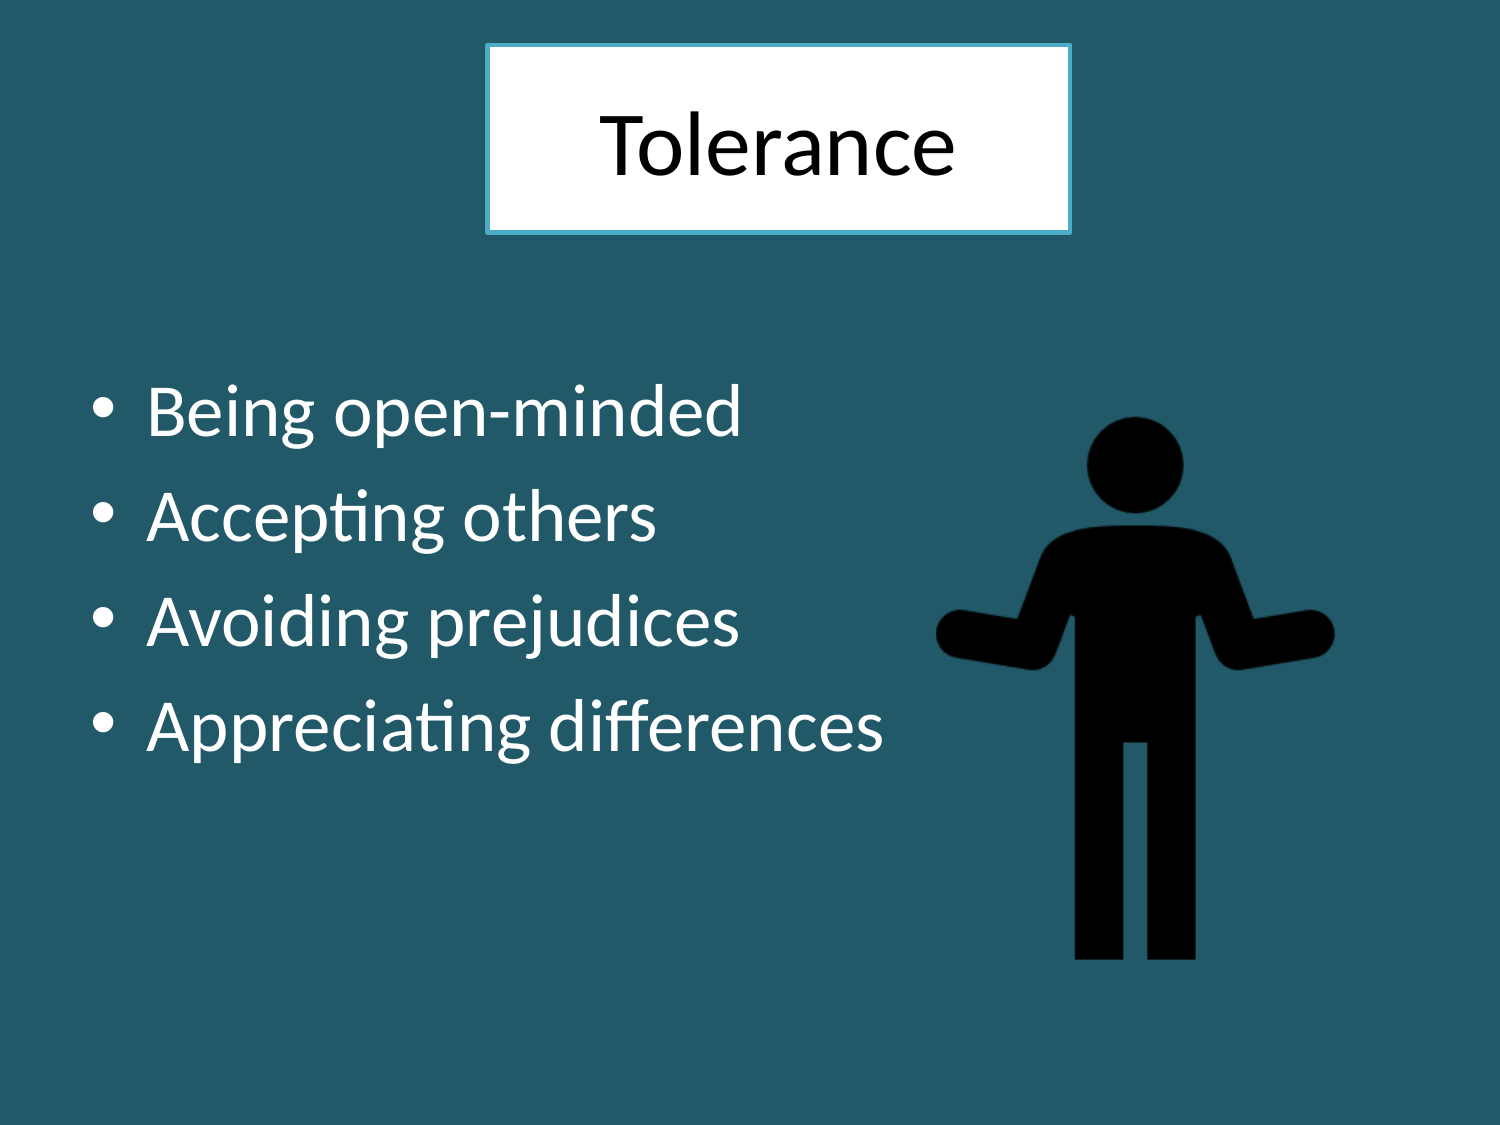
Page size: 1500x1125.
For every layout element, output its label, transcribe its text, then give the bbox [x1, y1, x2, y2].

title Tolerance [485, 43, 1072, 235]
list Being open-minded Accepting others Avoiding prejudices Appreciating differences [75, 353, 902, 860]
picture [846, 399, 1426, 979]
